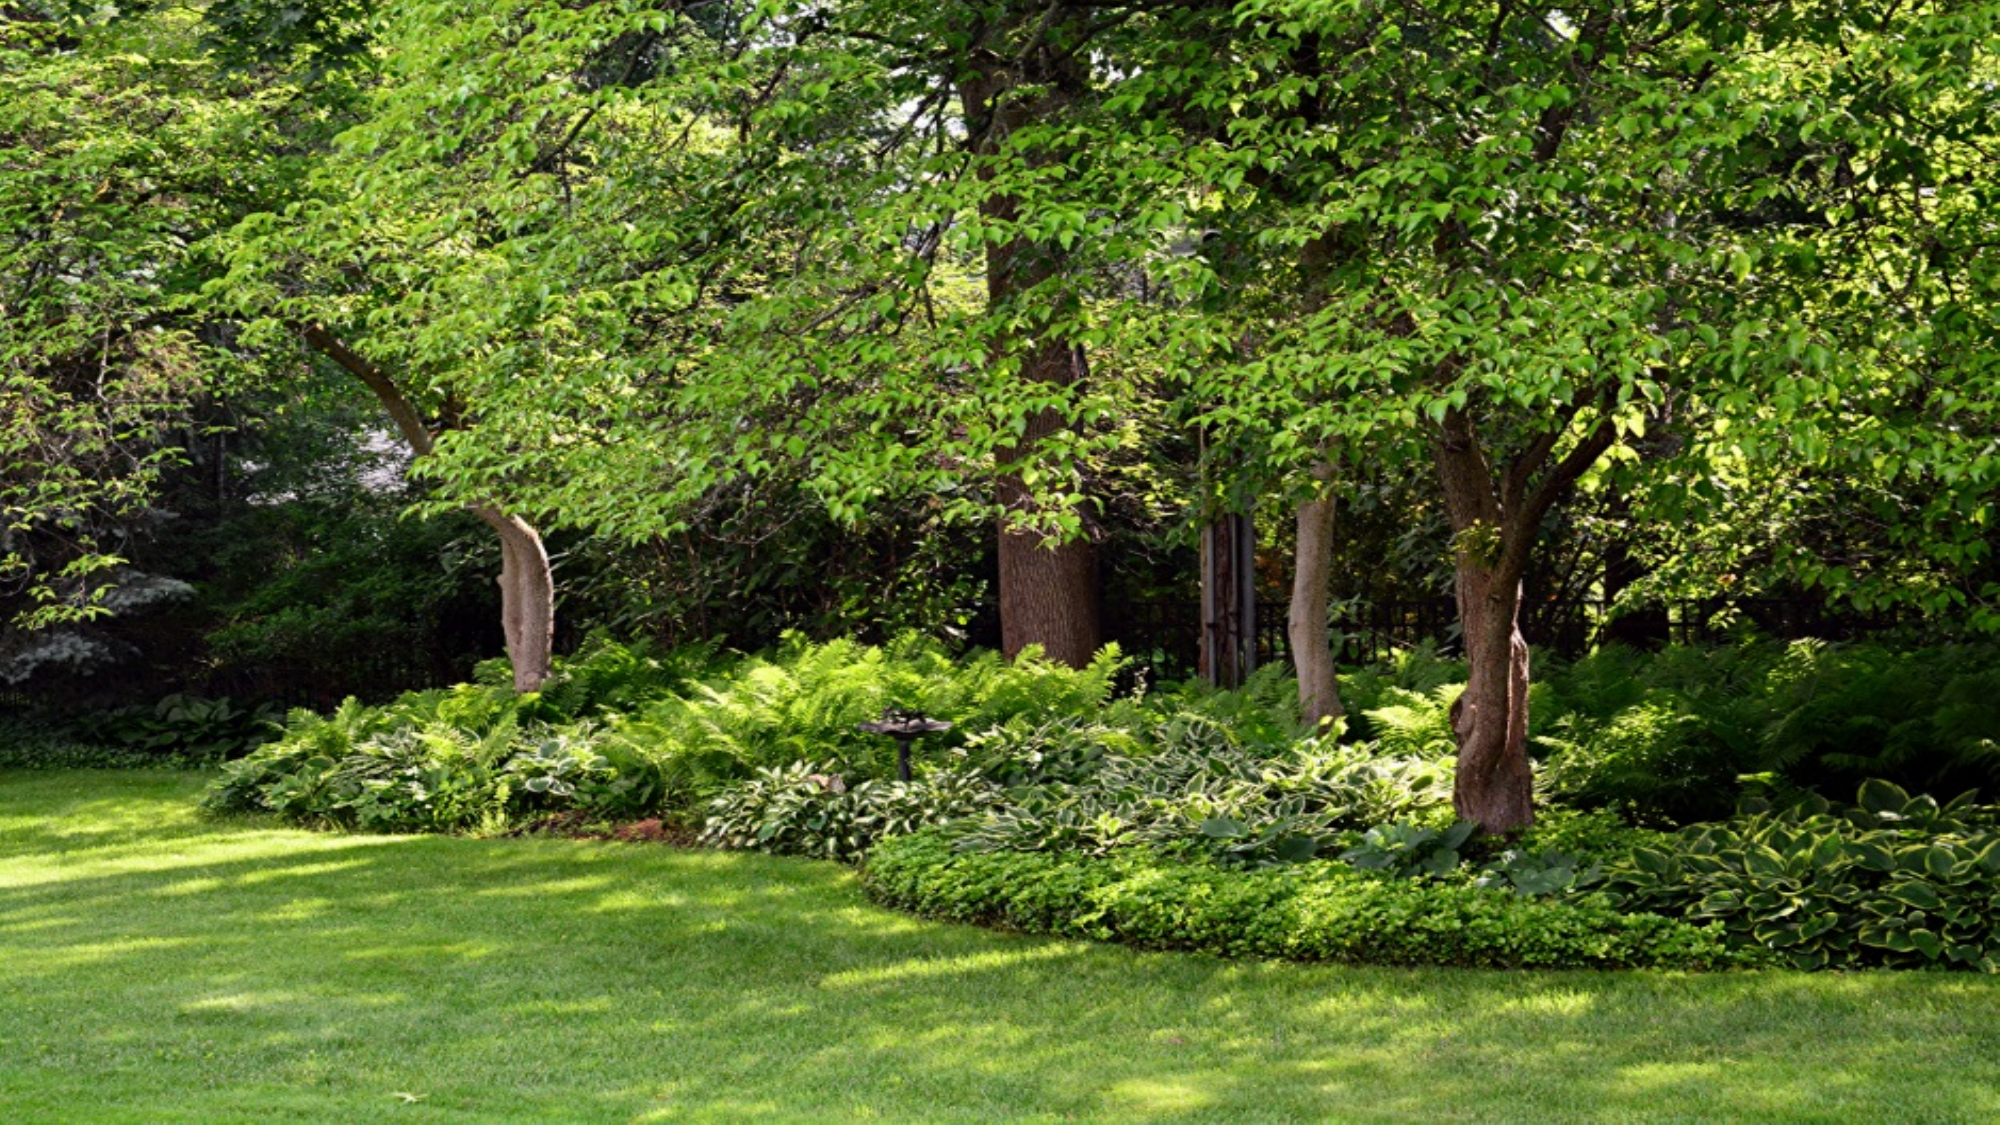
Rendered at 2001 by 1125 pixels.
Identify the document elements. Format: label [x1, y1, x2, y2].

list [0, 0, 2000, 1125]
